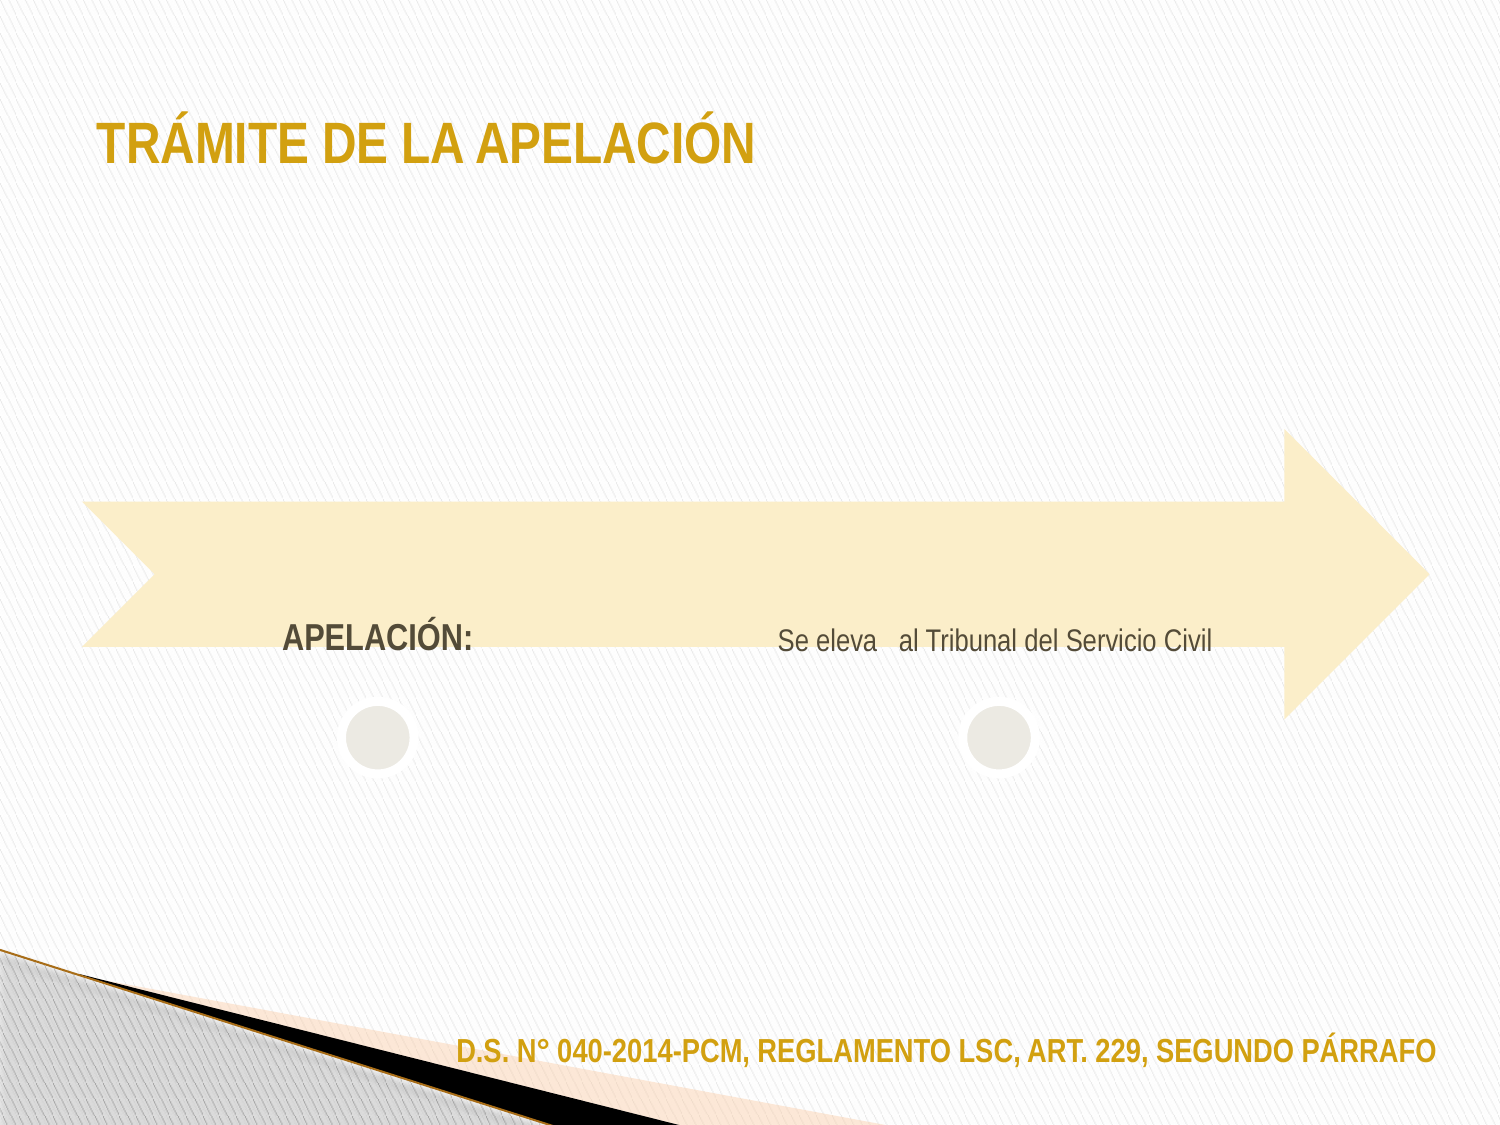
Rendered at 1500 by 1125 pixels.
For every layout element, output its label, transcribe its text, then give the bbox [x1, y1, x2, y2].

text_box D.S. N° 040-2014-PCM, REGLAMENTO LSC, ART. 229, SEGUNDO PÁRRAFO [429, 1015, 1458, 1083]
title TRÁMITE DE LA APELACIÓN [82, 46, 1432, 214]
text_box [81, 210, 1430, 938]
